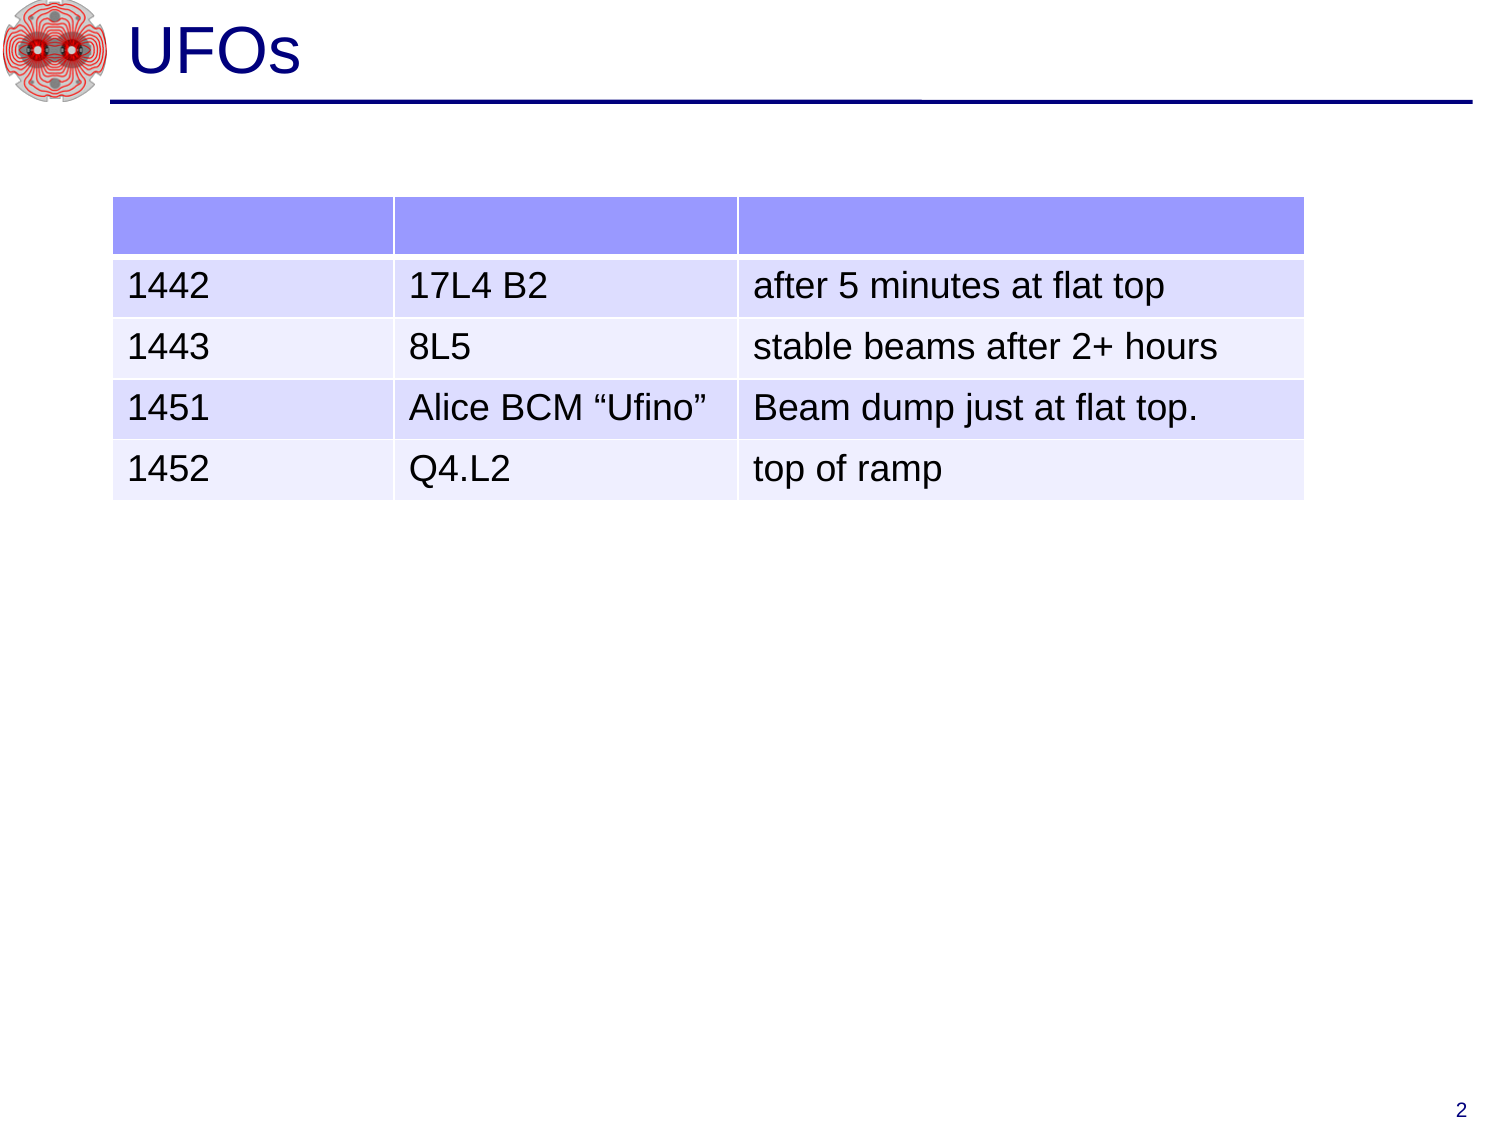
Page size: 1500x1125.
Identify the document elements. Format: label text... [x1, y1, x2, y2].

table_cell 17L4 B2 [395, 260, 737, 317]
table_cell Q4.L2 [395, 440, 737, 500]
table_cell 1442 [113, 260, 393, 317]
table_cell Beam dump just at flat top. [739, 380, 1304, 439]
table_cell 1452 [113, 440, 393, 500]
table_header [739, 197, 1304, 254]
slide_number 2 [1131, 1087, 1483, 1125]
table_header [395, 197, 737, 254]
table_cell Alice BCM “Ufino” [395, 380, 737, 439]
picture [0, 0, 108, 103]
table_cell after 5 minutes at flat top [739, 260, 1304, 317]
table_cell stable beams after 2+ hours [739, 319, 1304, 378]
table_cell top of ramp [739, 440, 1304, 500]
table_cell 1443 [113, 319, 393, 378]
table_cell 1451 [113, 380, 393, 439]
title UFOs [111, 3, 1463, 91]
table_cell 8L5 [395, 319, 737, 378]
table_header [113, 197, 393, 254]
